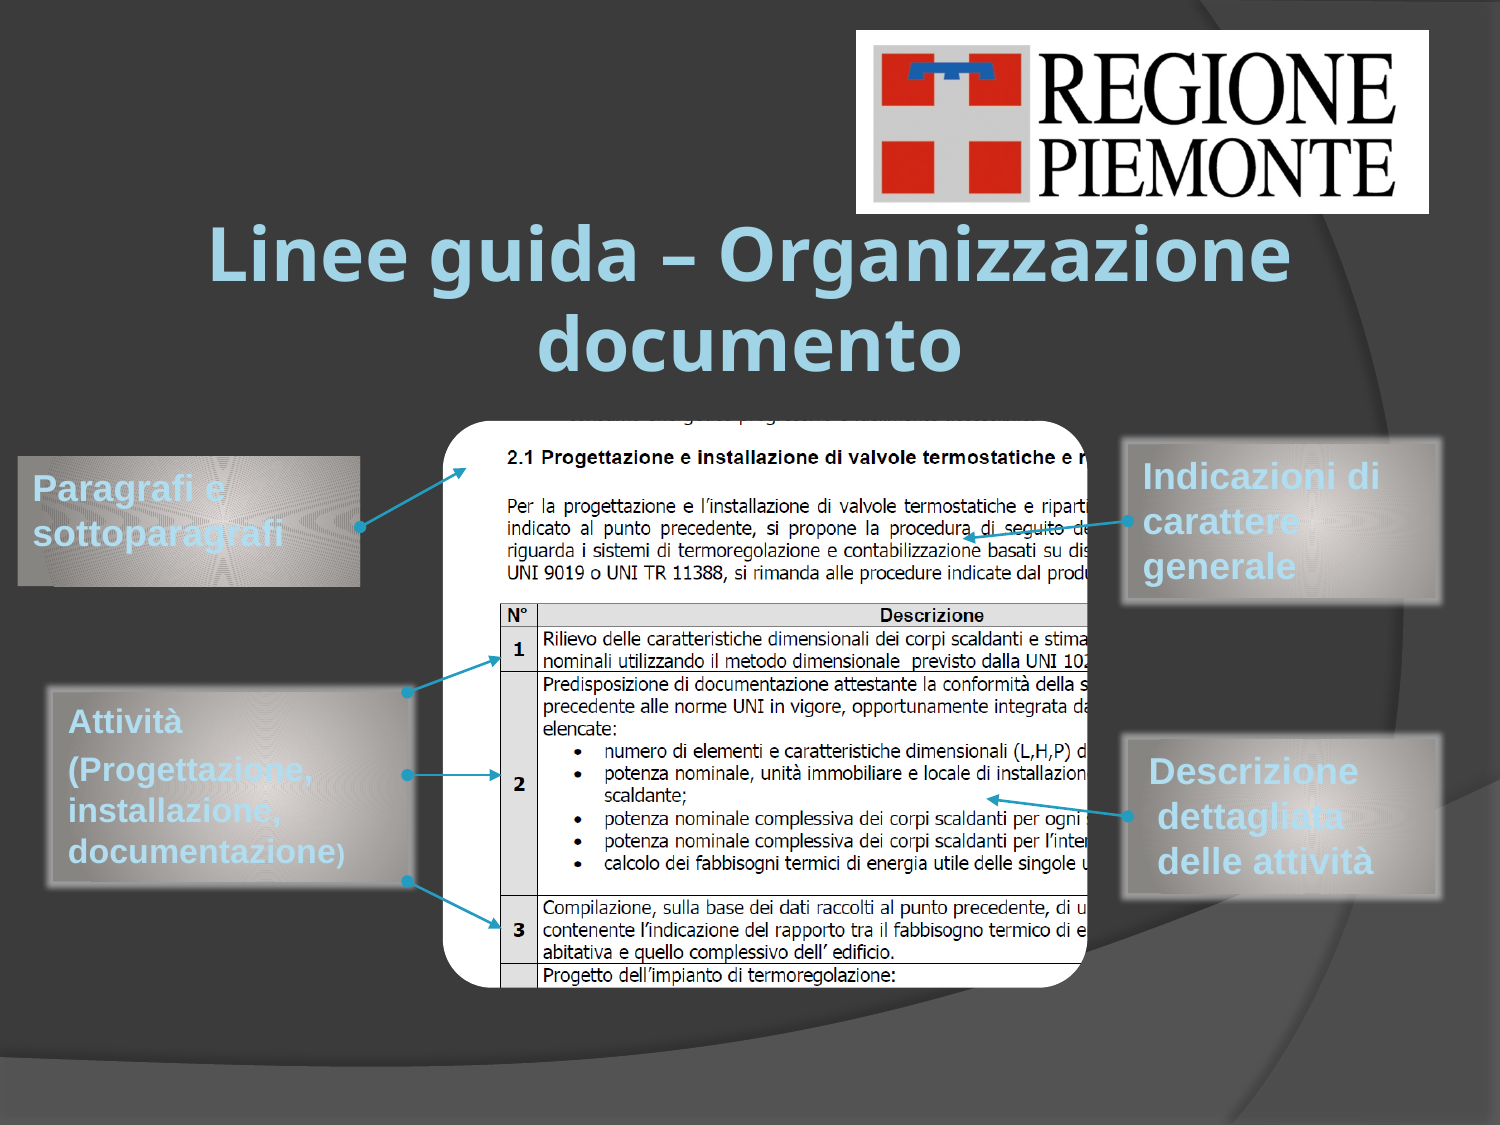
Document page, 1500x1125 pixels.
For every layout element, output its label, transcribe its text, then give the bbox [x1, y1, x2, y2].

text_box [407, 656, 503, 693]
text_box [359, 467, 467, 528]
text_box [407, 881, 503, 929]
text_box Indicazioni di carattere generale [1128, 444, 1436, 598]
list Paragrafi e sottoparagrafi [17, 456, 361, 587]
picture [855, 30, 1429, 215]
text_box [962, 520, 1129, 540]
picture [442, 420, 1088, 988]
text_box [985, 798, 1129, 817]
text_box Descrizione dettagliata delle attività [1128, 739, 1436, 894]
title Linee guida – Organizzazione documento [64, 208, 1436, 386]
text_box Attività (Progettazione, installazione, documentazione) [53, 692, 408, 882]
